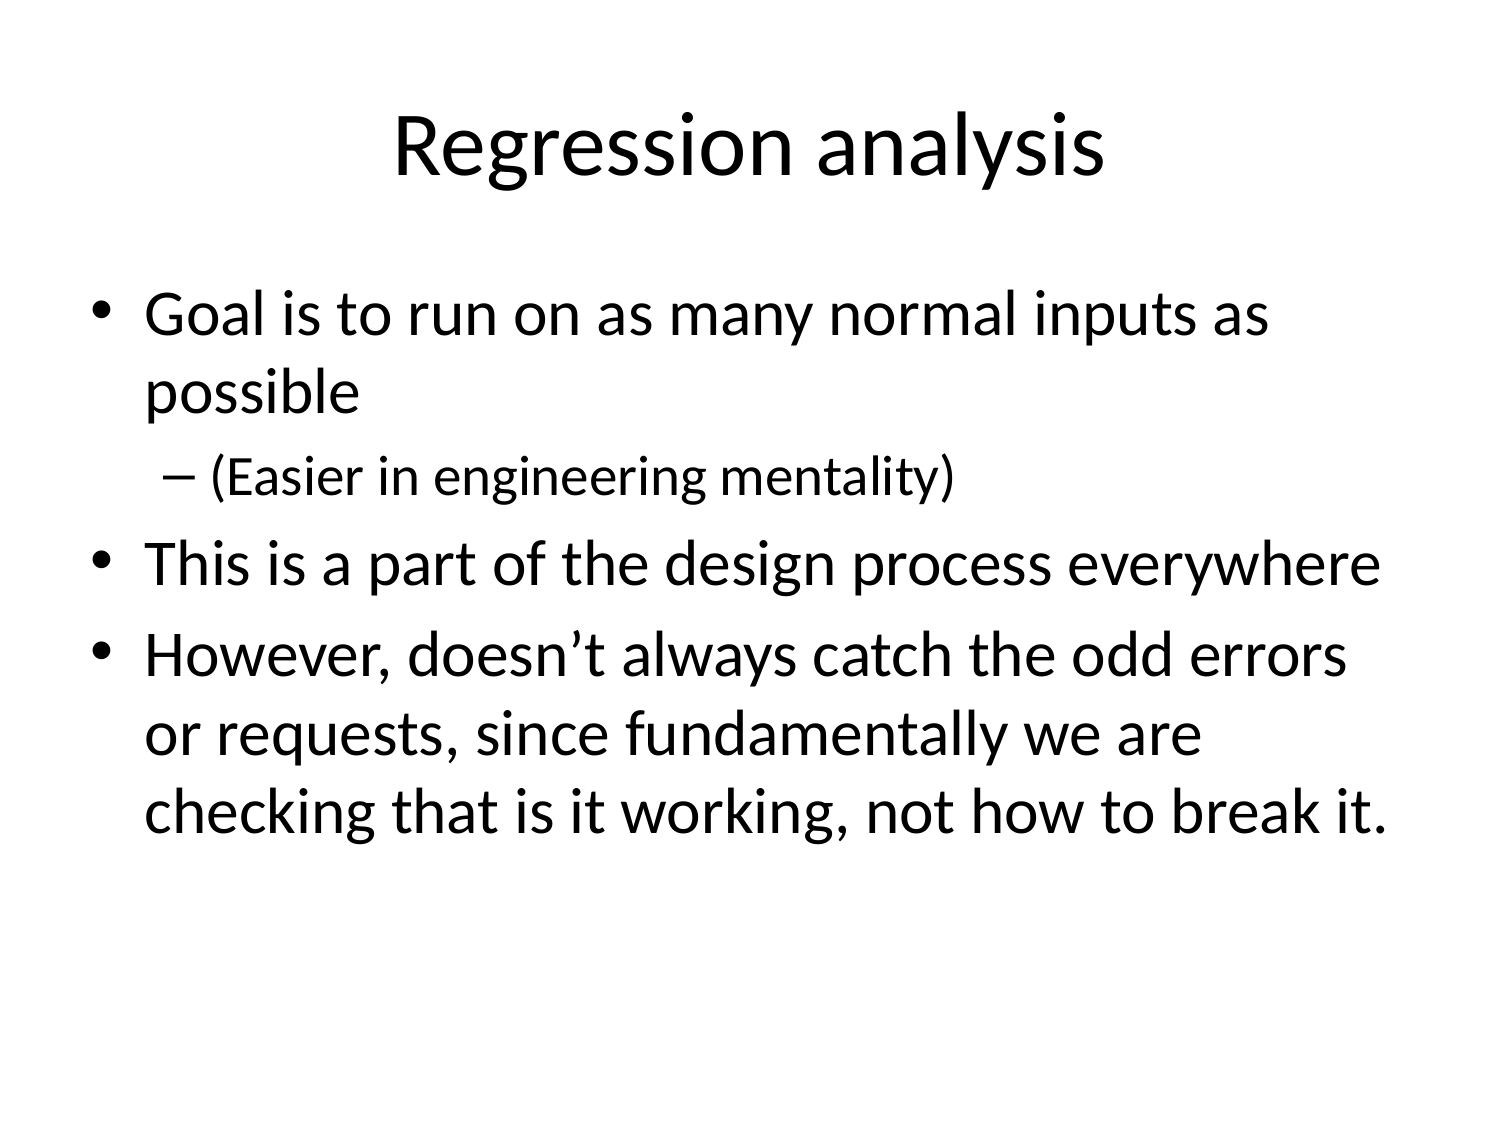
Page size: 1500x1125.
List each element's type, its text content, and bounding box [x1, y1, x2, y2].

list Goal is to run on as many normal inputs as possible (Easier in engineering mentality) This is a part of the design process everywhere However, doesn’t always catch the odd errors or requests, since fundamentally we are checking that is it working, not how to break it. [75, 262, 1425, 1005]
title Regression analysis [75, 45, 1425, 233]
